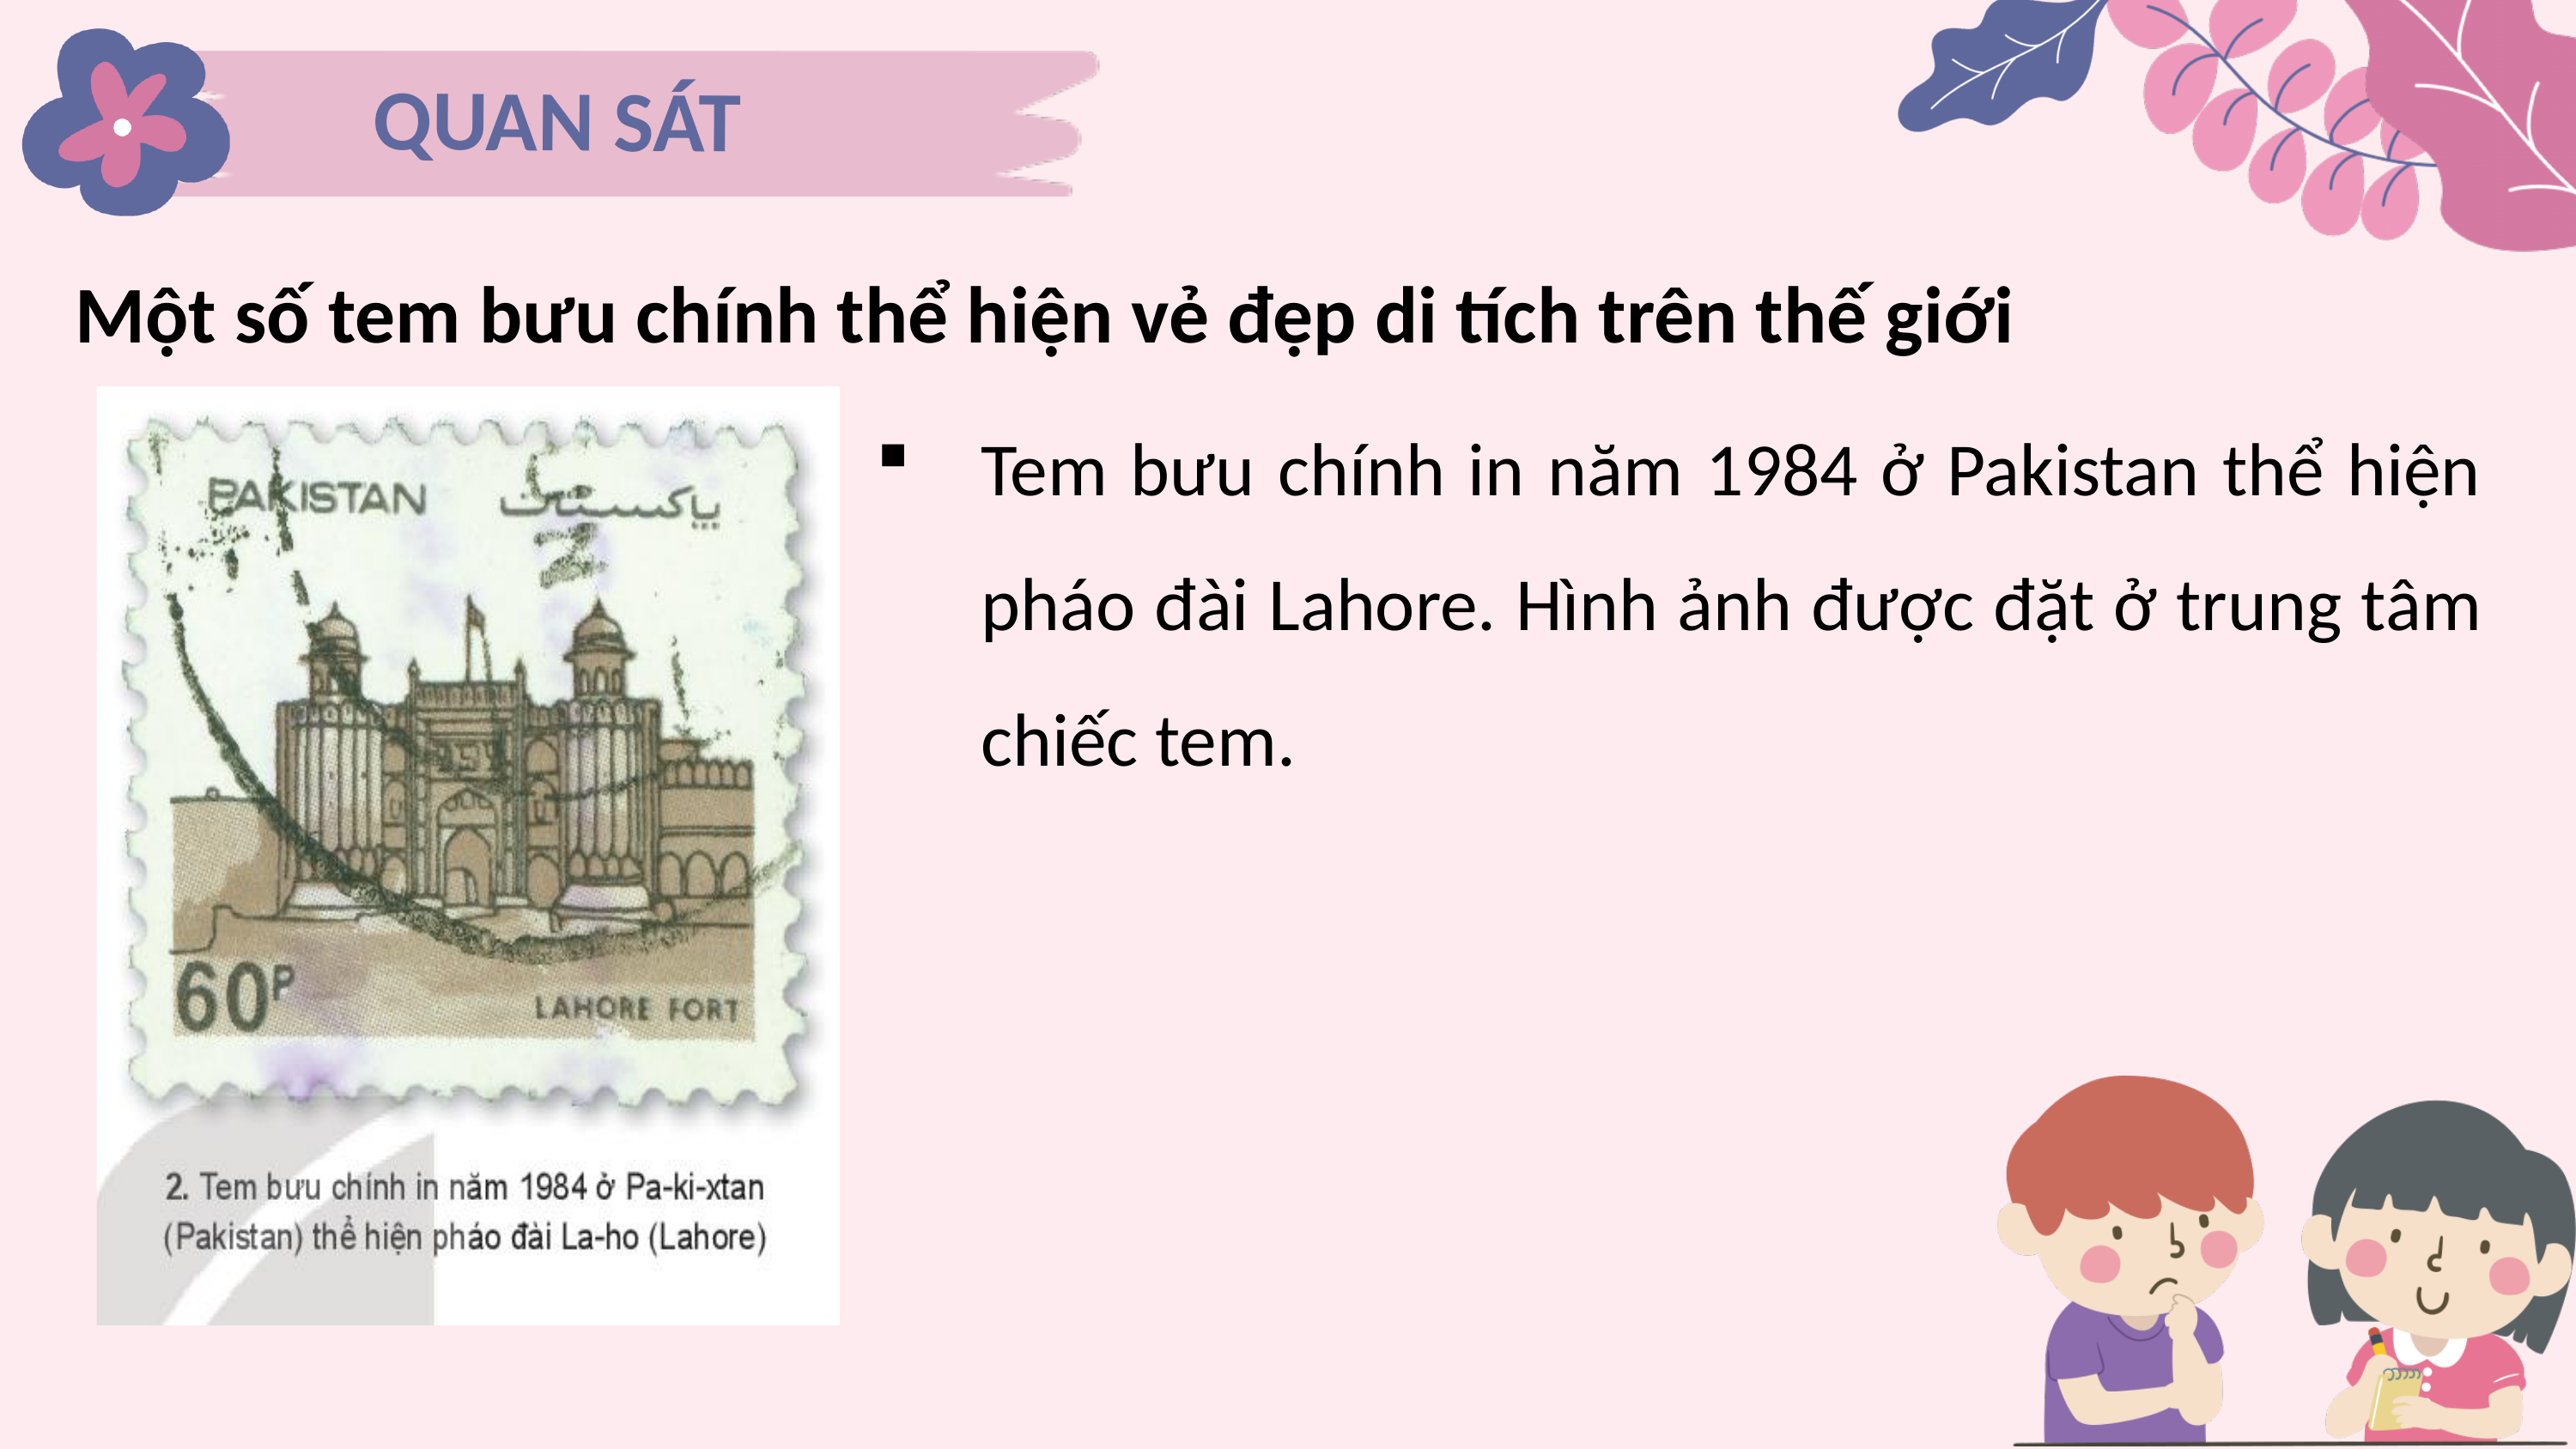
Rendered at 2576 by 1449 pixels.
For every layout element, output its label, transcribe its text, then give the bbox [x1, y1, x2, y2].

text_box Một số tem bưu chính thể hiện vẻ đẹp di tích trên thế giới [75, 214, 2501, 360]
picture [1893, 0, 2576, 319]
picture [19, 27, 1106, 217]
picture [96, 386, 848, 1332]
picture [1996, 1076, 2576, 1446]
text_box Tem bưu chính in năm 1984 ở Pakistan thể hiện pháo đài Lahore. Hình ảnh được đặt ở trung tâm chiếc tem. [863, 368, 2495, 787]
